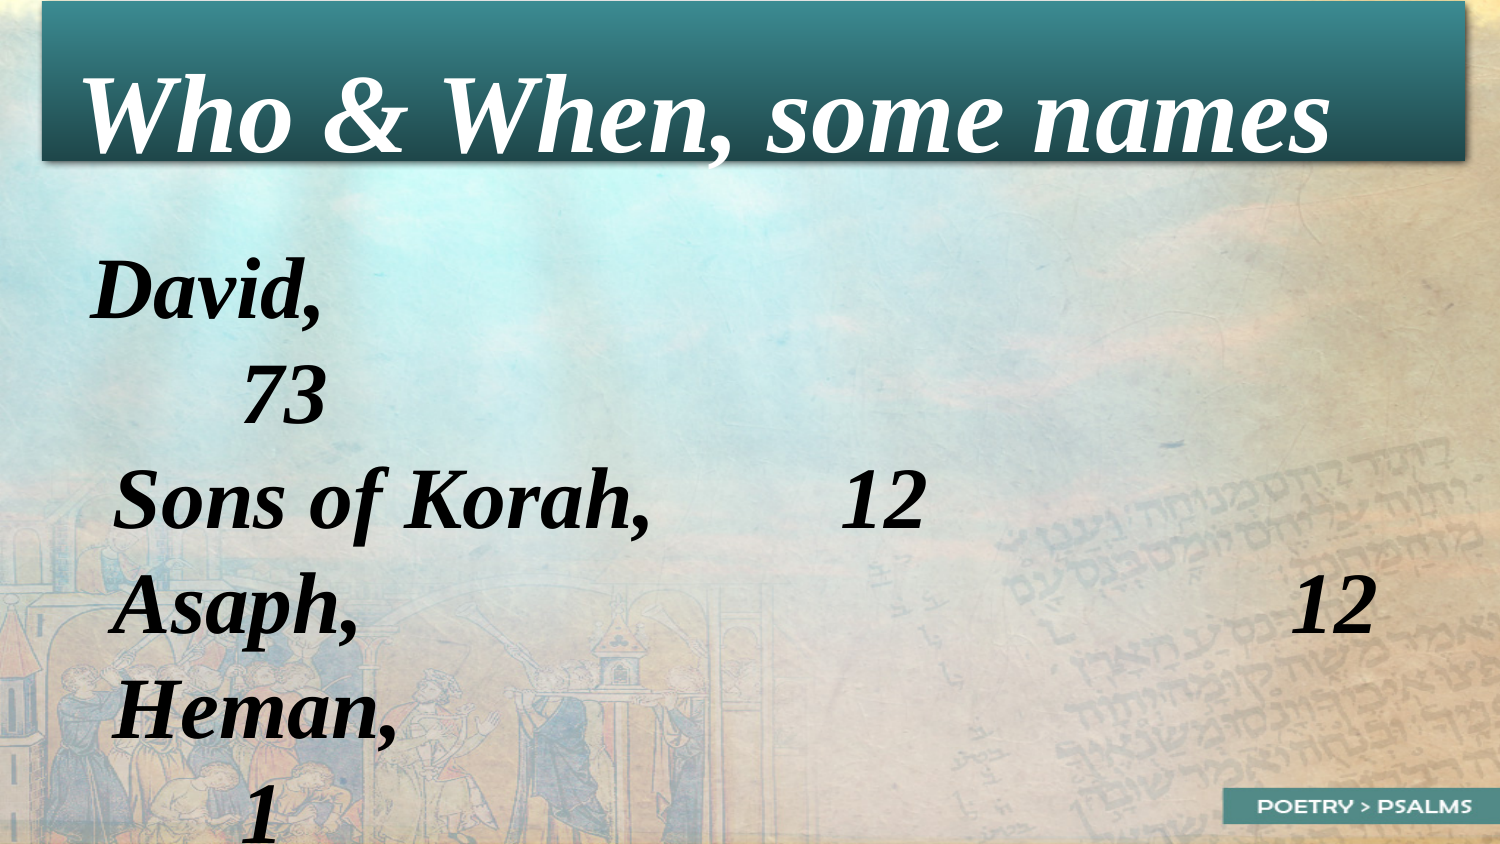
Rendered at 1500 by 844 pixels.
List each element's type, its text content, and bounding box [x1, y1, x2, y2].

title Who & When, some names [75, 39, 1431, 181]
picture [0, 0, 1500, 844]
text_box [41, 1, 1465, 161]
text_box David, 73 Sons of Korah, 12 Asaph, 12 Heman, 1 Ethan, 1 Moses, 1 Daniel, 1? [90, 230, 1438, 844]
